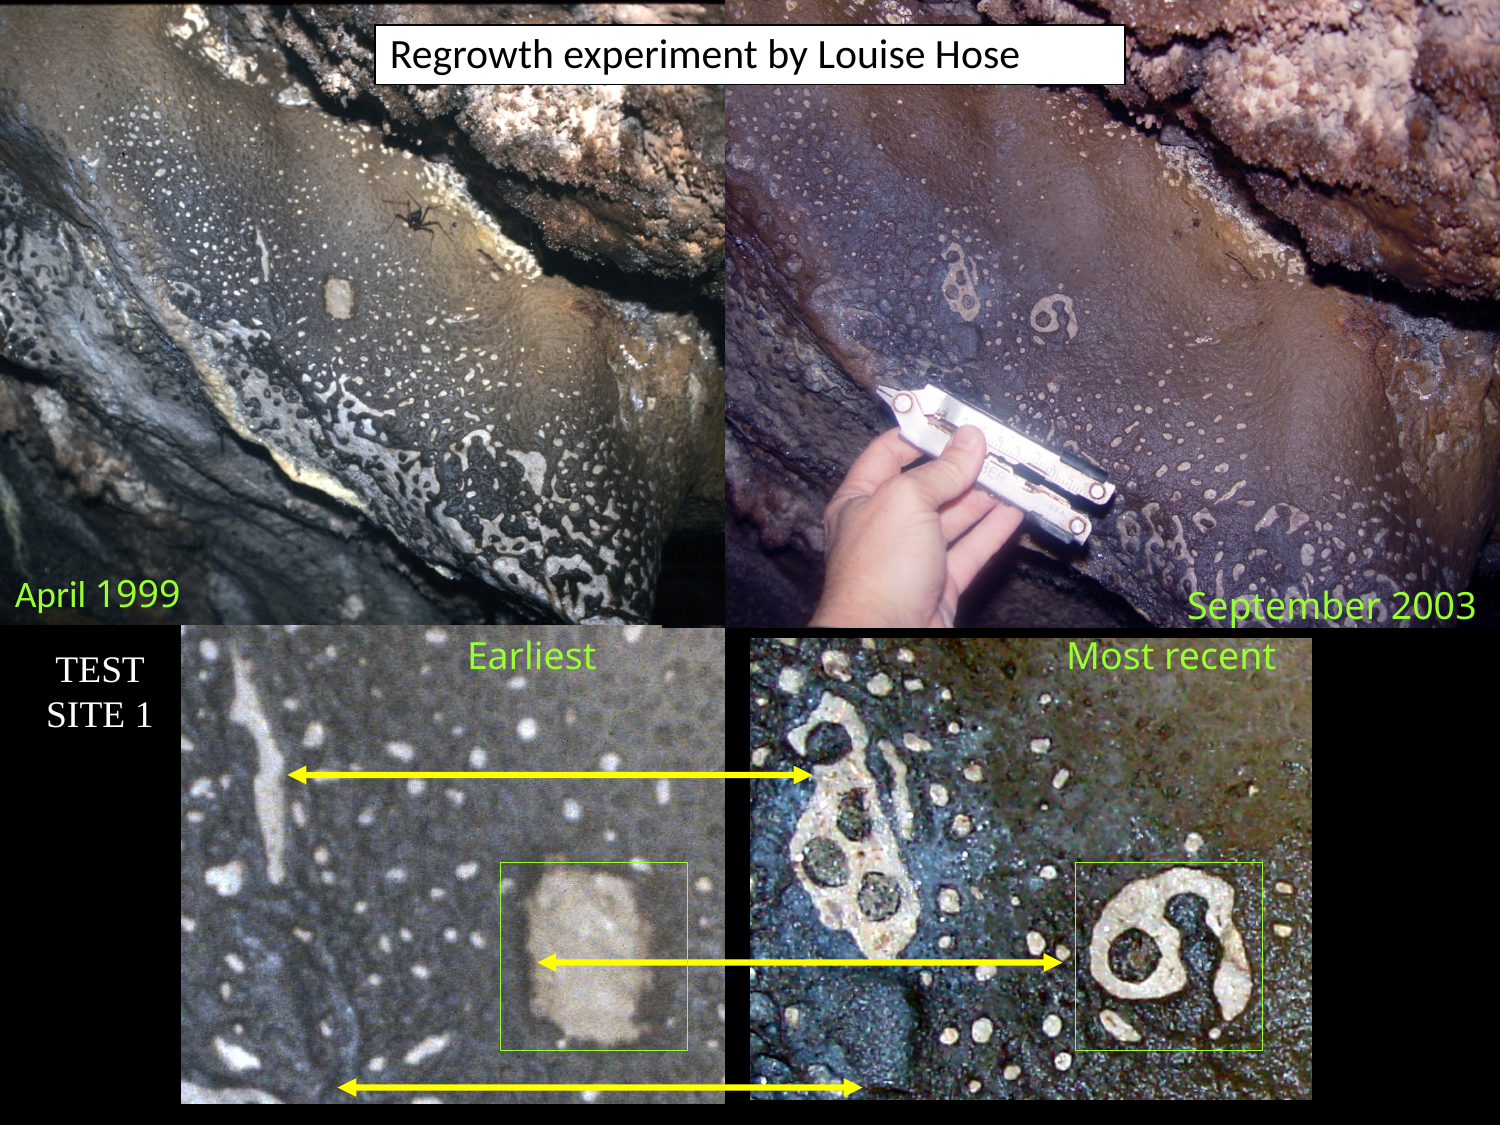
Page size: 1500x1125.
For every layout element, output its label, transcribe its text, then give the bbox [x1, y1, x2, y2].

text_box TEST SITE 1 [0, 637, 175, 743]
picture [0, 0, 1500, 1104]
picture [749, 637, 1313, 1101]
